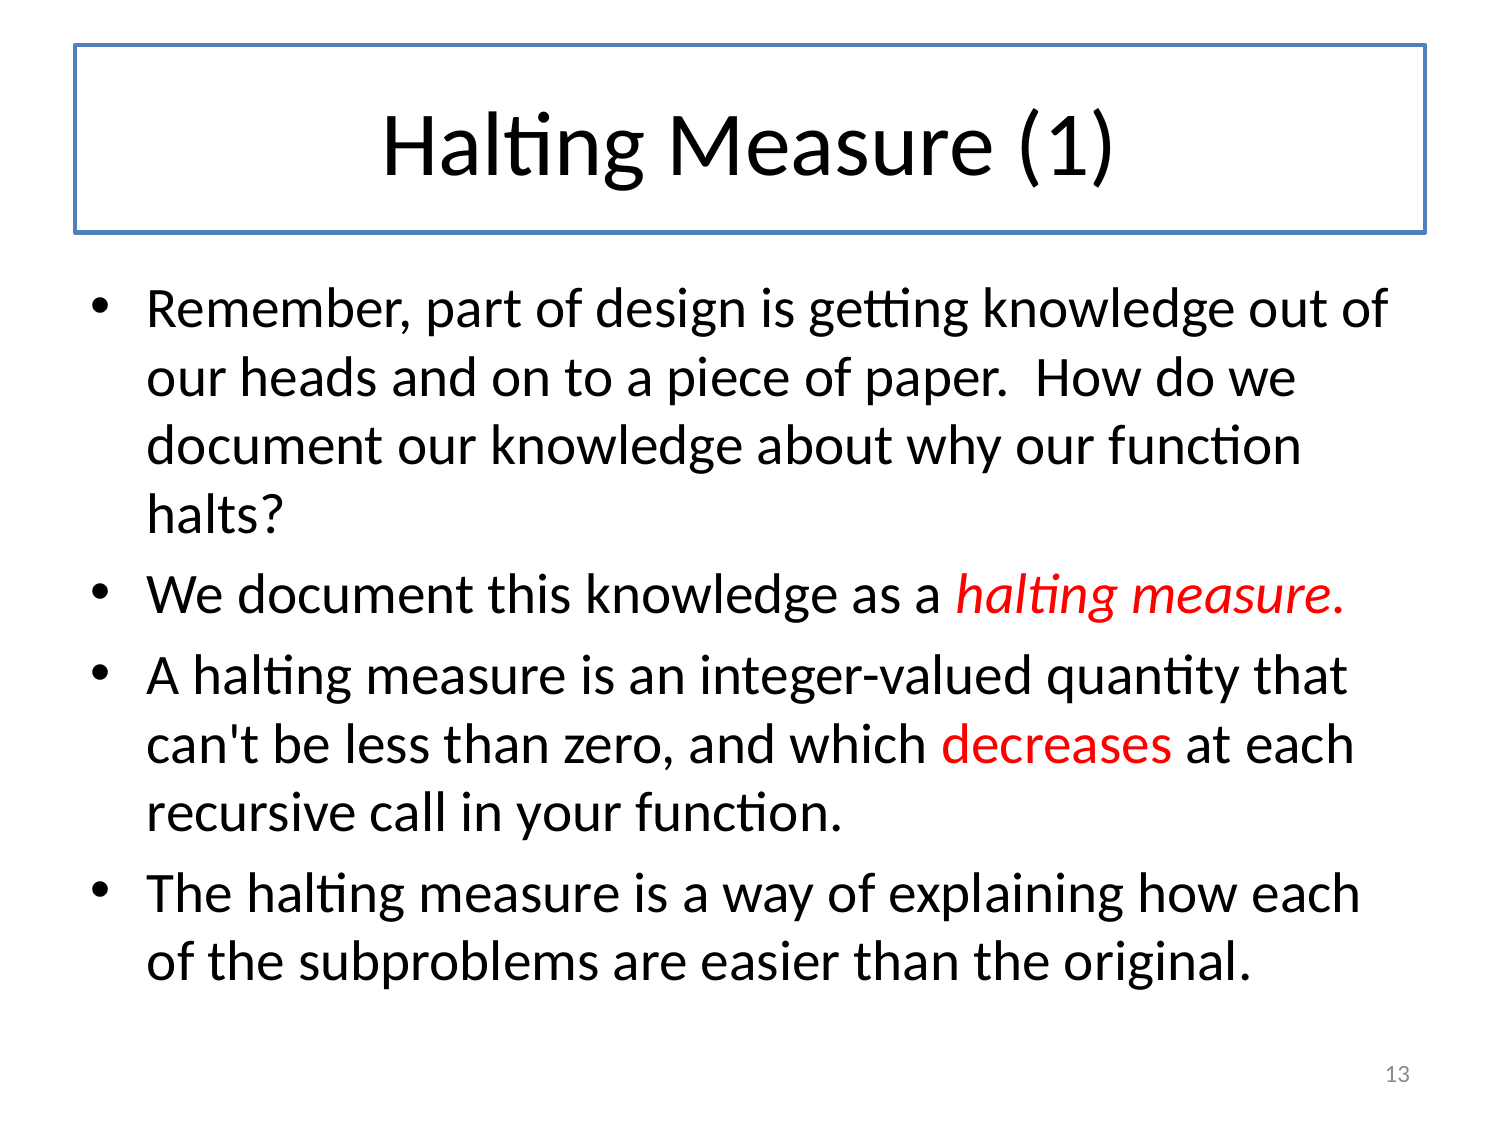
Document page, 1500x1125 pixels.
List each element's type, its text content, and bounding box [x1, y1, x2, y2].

slide_number 13 [1074, 1042, 1425, 1103]
title Halting Measure (1) [73, 43, 1427, 235]
list Remember, part of design is getting knowledge out of our heads and on to a piece of paper. How do we document our knowledge about why our function halts? We document this knowledge as a halting measure. A halting measure is an integer-valued quantity that can't be less than zero, and which decreases at each recursive call in your function. The halting measure is a way of explaining how each of the subproblems are easier than the original. [75, 262, 1425, 1005]
